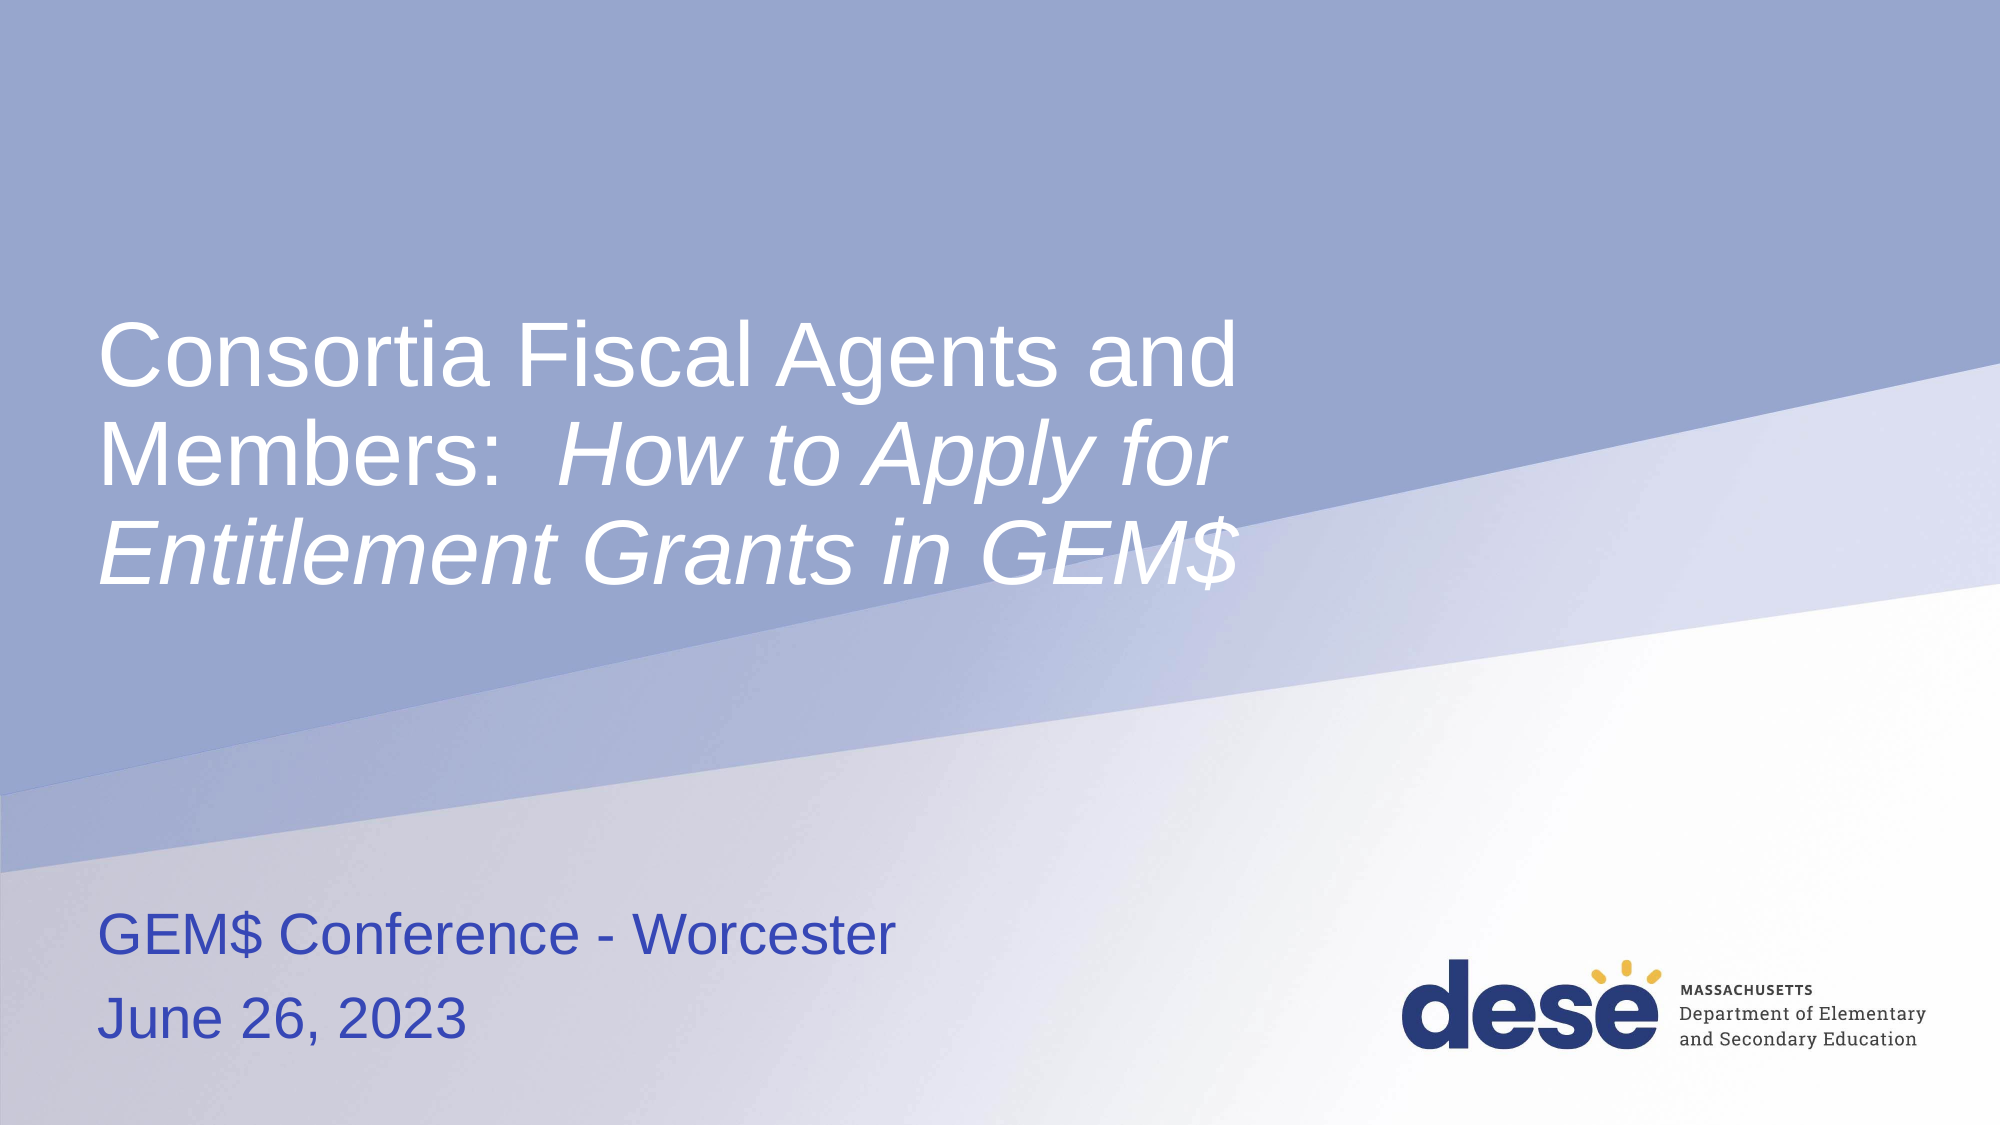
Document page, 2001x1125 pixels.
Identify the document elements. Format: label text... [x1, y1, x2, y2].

picture [0, 0, 2000, 1125]
title Consortia Fiscal Agents and Members: How to Apply for Entitlement Grants in GEM$ [82, 295, 1499, 612]
subtitle GEM$ Conference - Worcester June 26, 2023 [82, 896, 1194, 1125]
